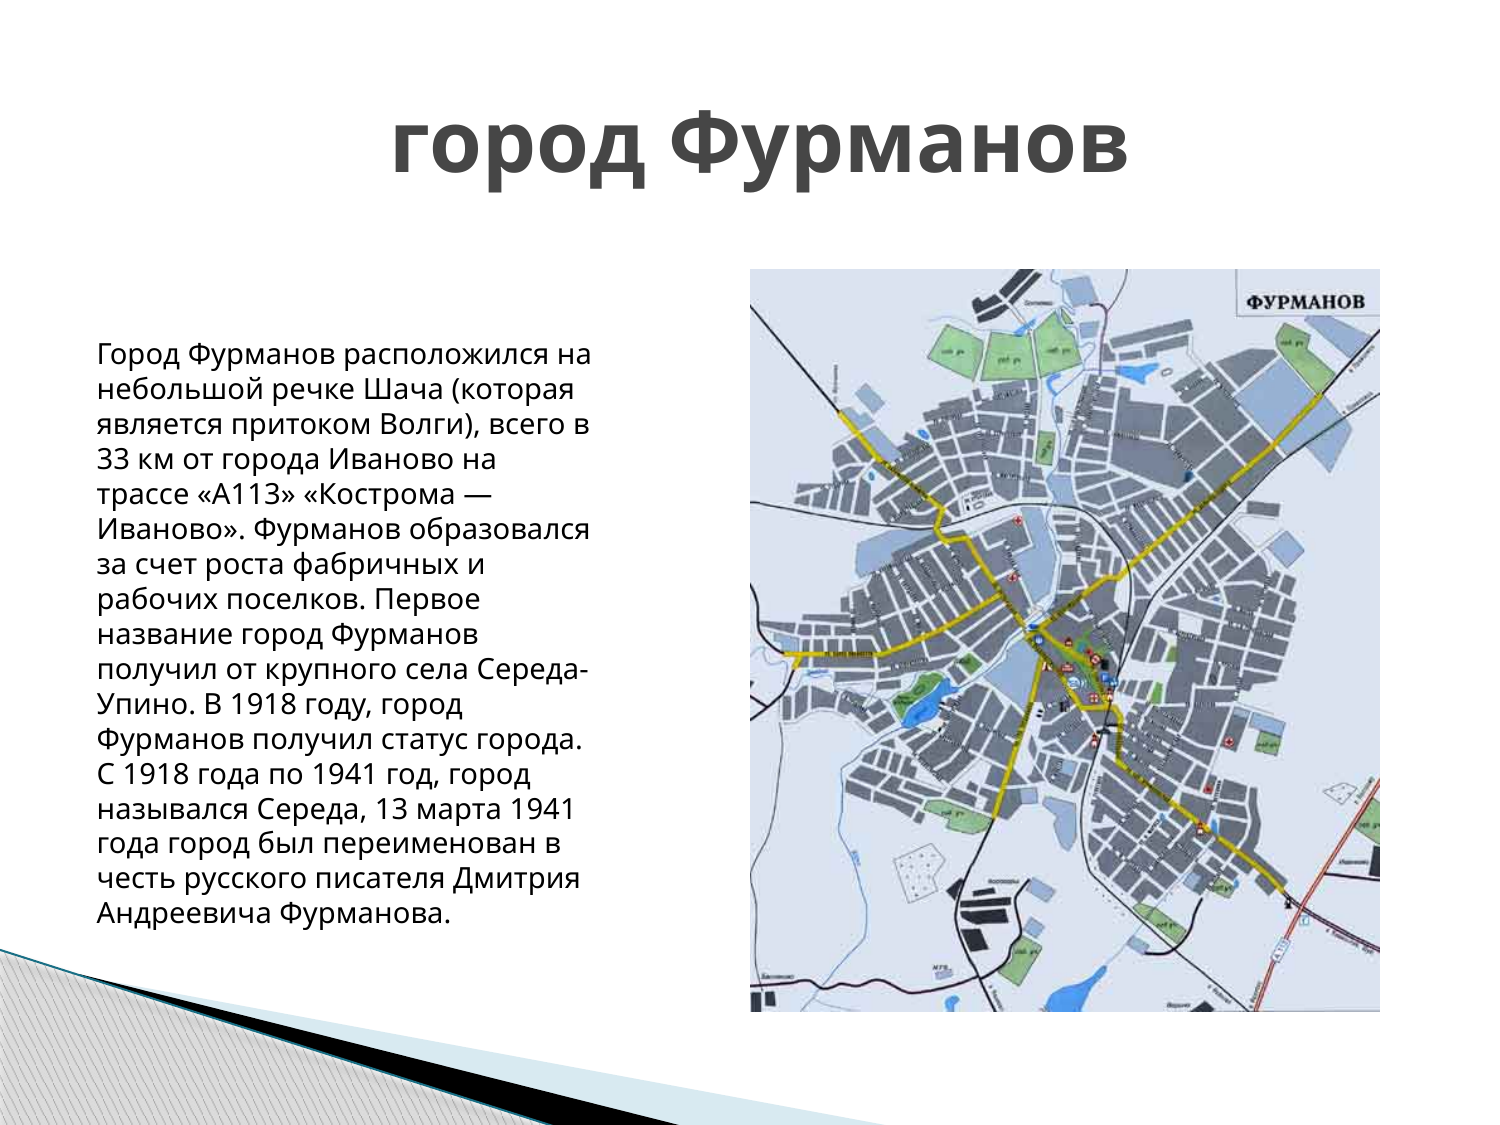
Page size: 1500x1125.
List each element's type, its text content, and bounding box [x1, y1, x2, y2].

title город Фурманов [75, 45, 1425, 233]
text_box Город Фурманов расположился на небольшой речке Шача (которая является притоком Волги), всего в 33 км от города Иваново на трассе «А113» «Кострома — Иваново». Фурманов образовался за счет роста фабричных и рабочих поселков. Первое название город Фурманов получил от крупного села Середа-Упино. В 1918 году, город Фурманов получил статус города. С 1918 года по 1941 год, город назывался Середа, 13 марта 1941 года город был переименован в честь русского писателя Дмитрия Андреевича Фурманова. [81, 328, 610, 983]
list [749, 269, 1380, 1013]
